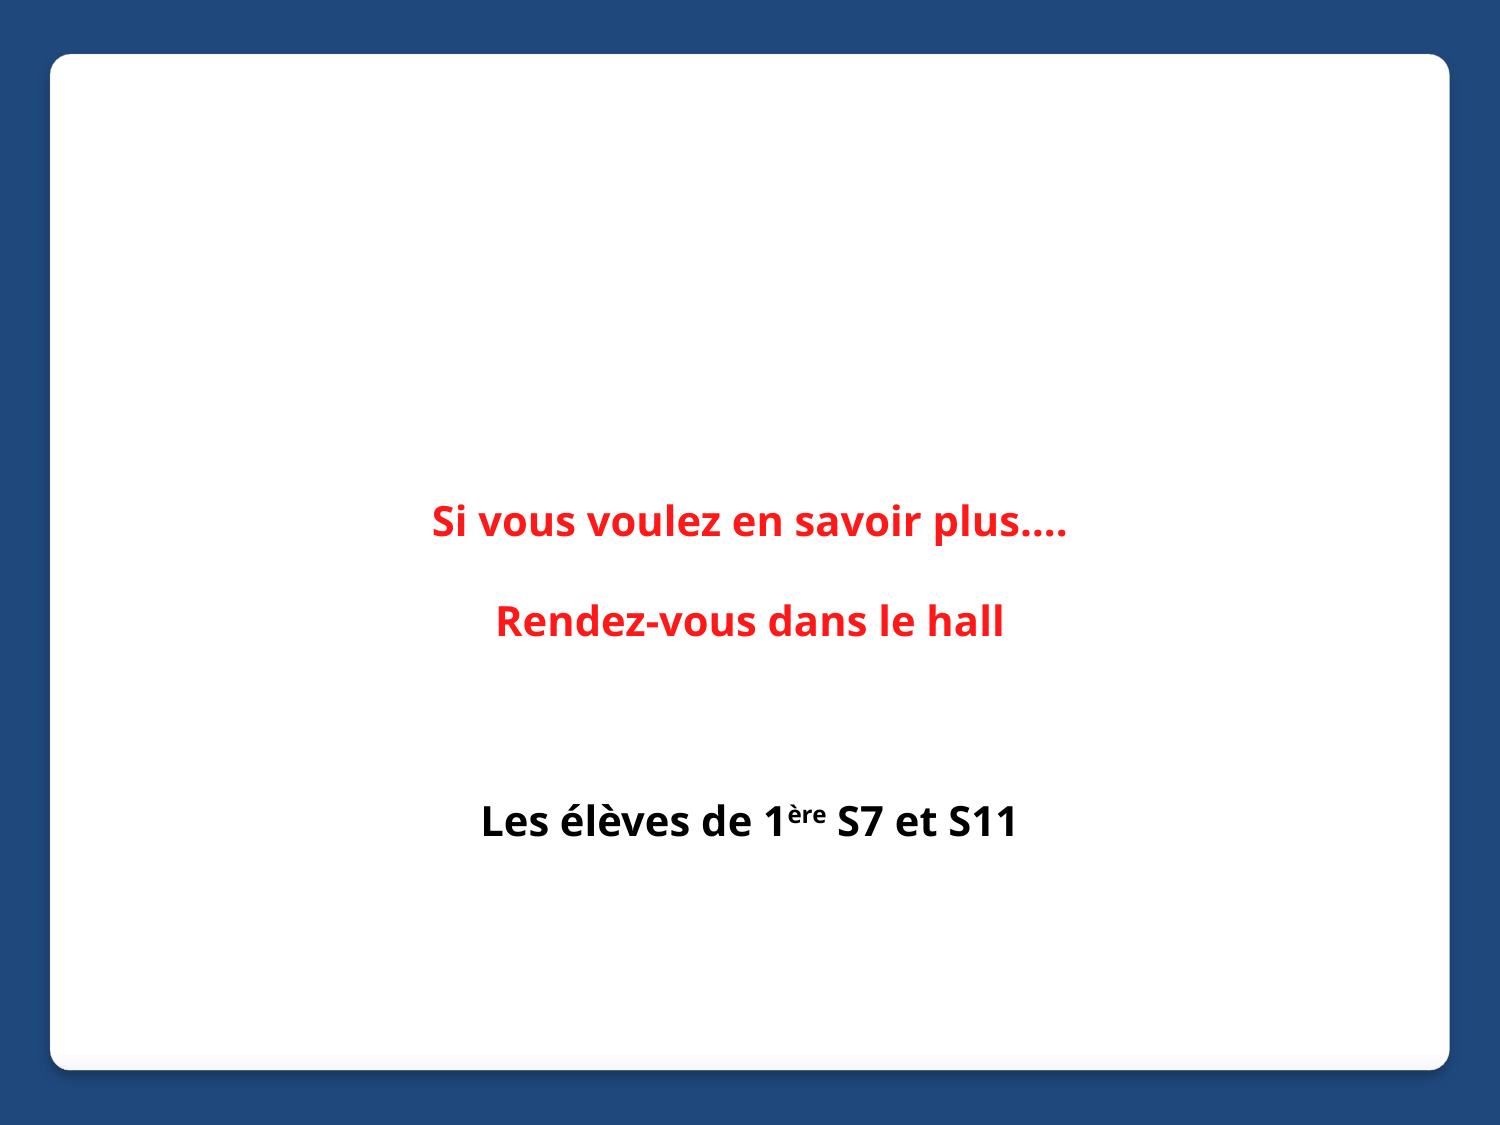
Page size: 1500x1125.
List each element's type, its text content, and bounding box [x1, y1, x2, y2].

text_box Si vous voulez en savoir plus…. Rendez-vous dans le hall Les élèves de 1ère S7 et S11 [416, 486, 1084, 852]
